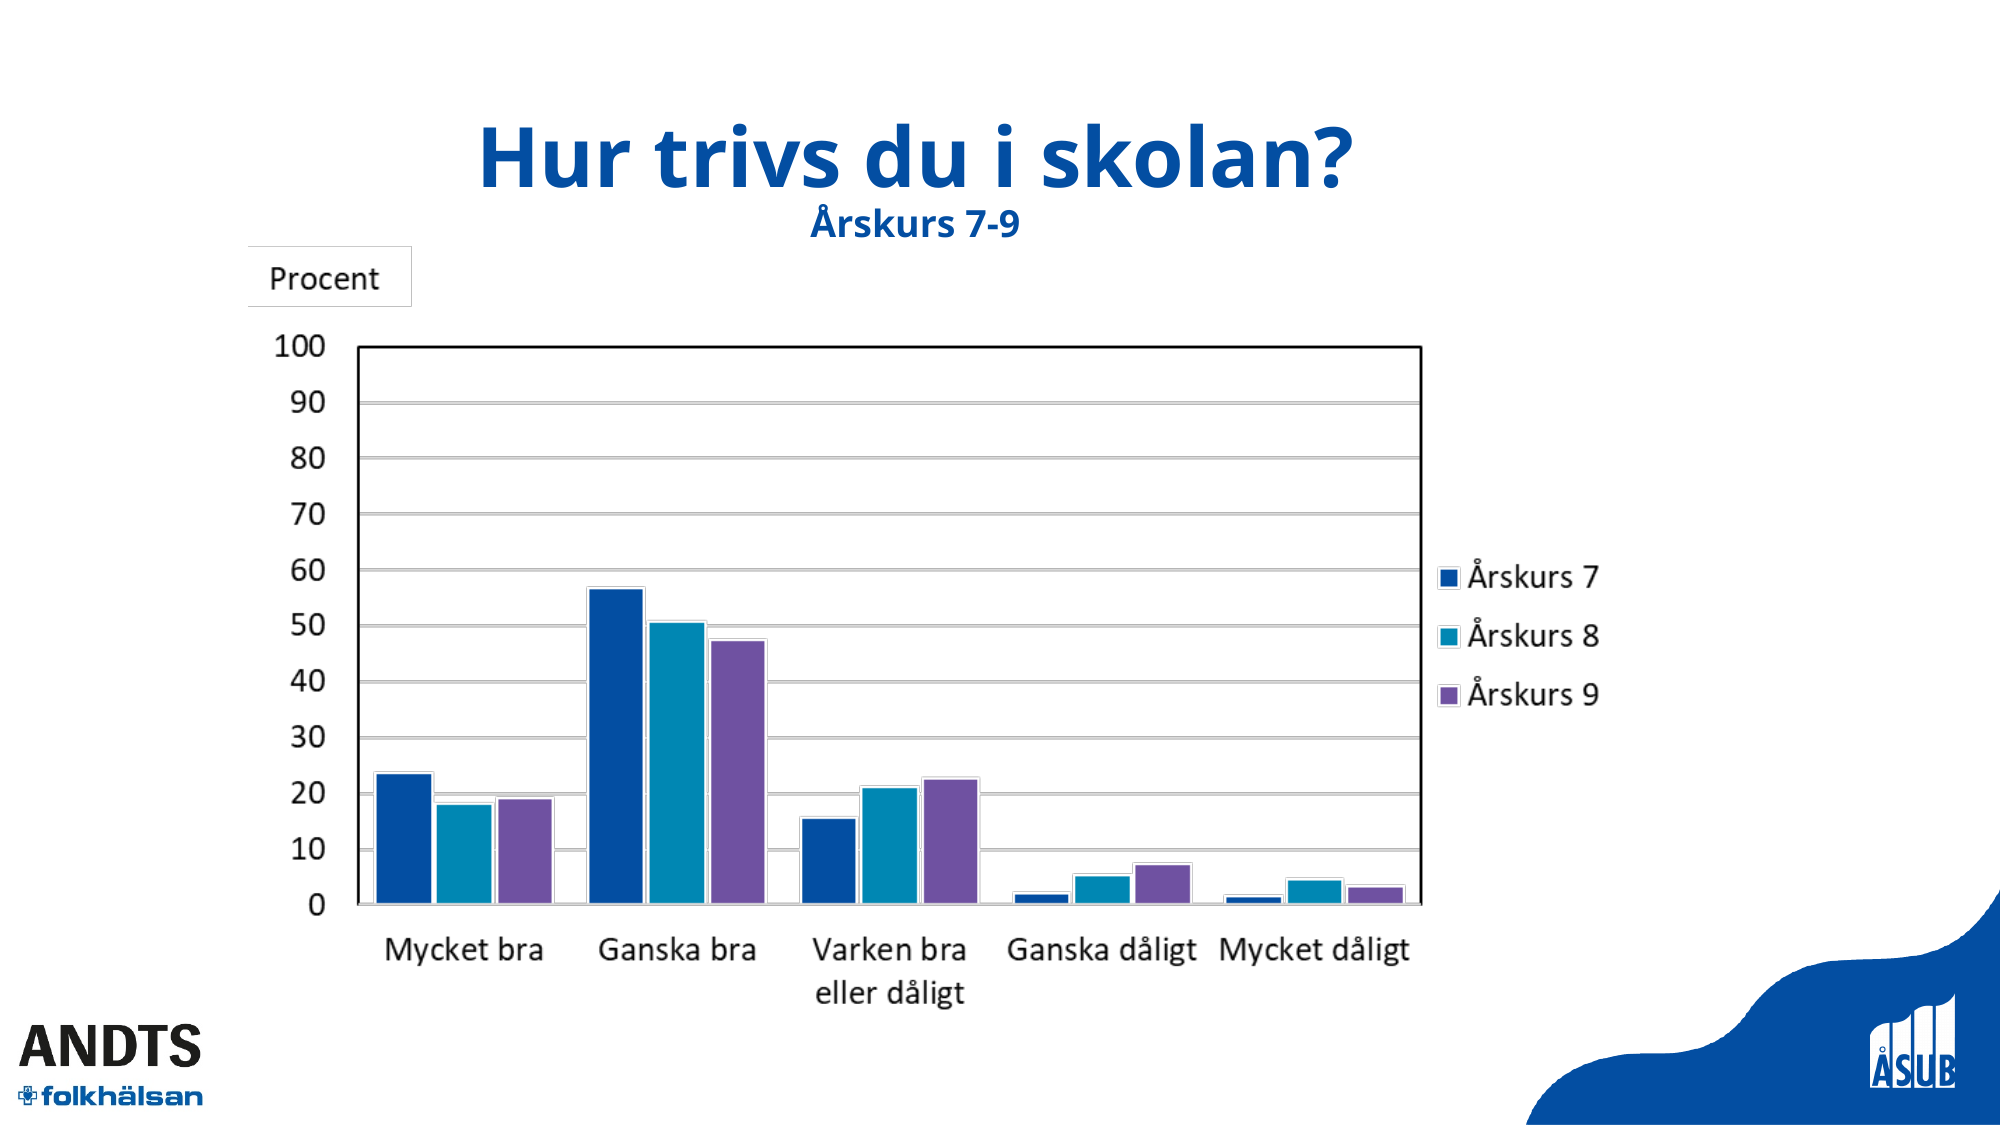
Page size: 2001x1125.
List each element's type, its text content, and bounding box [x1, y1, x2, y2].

title Hur trivs du i skolan? Årskurs 7-9 [125, 107, 1706, 279]
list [248, 245, 1620, 1018]
picture [1526, 889, 2000, 1125]
picture [0, 1001, 220, 1125]
